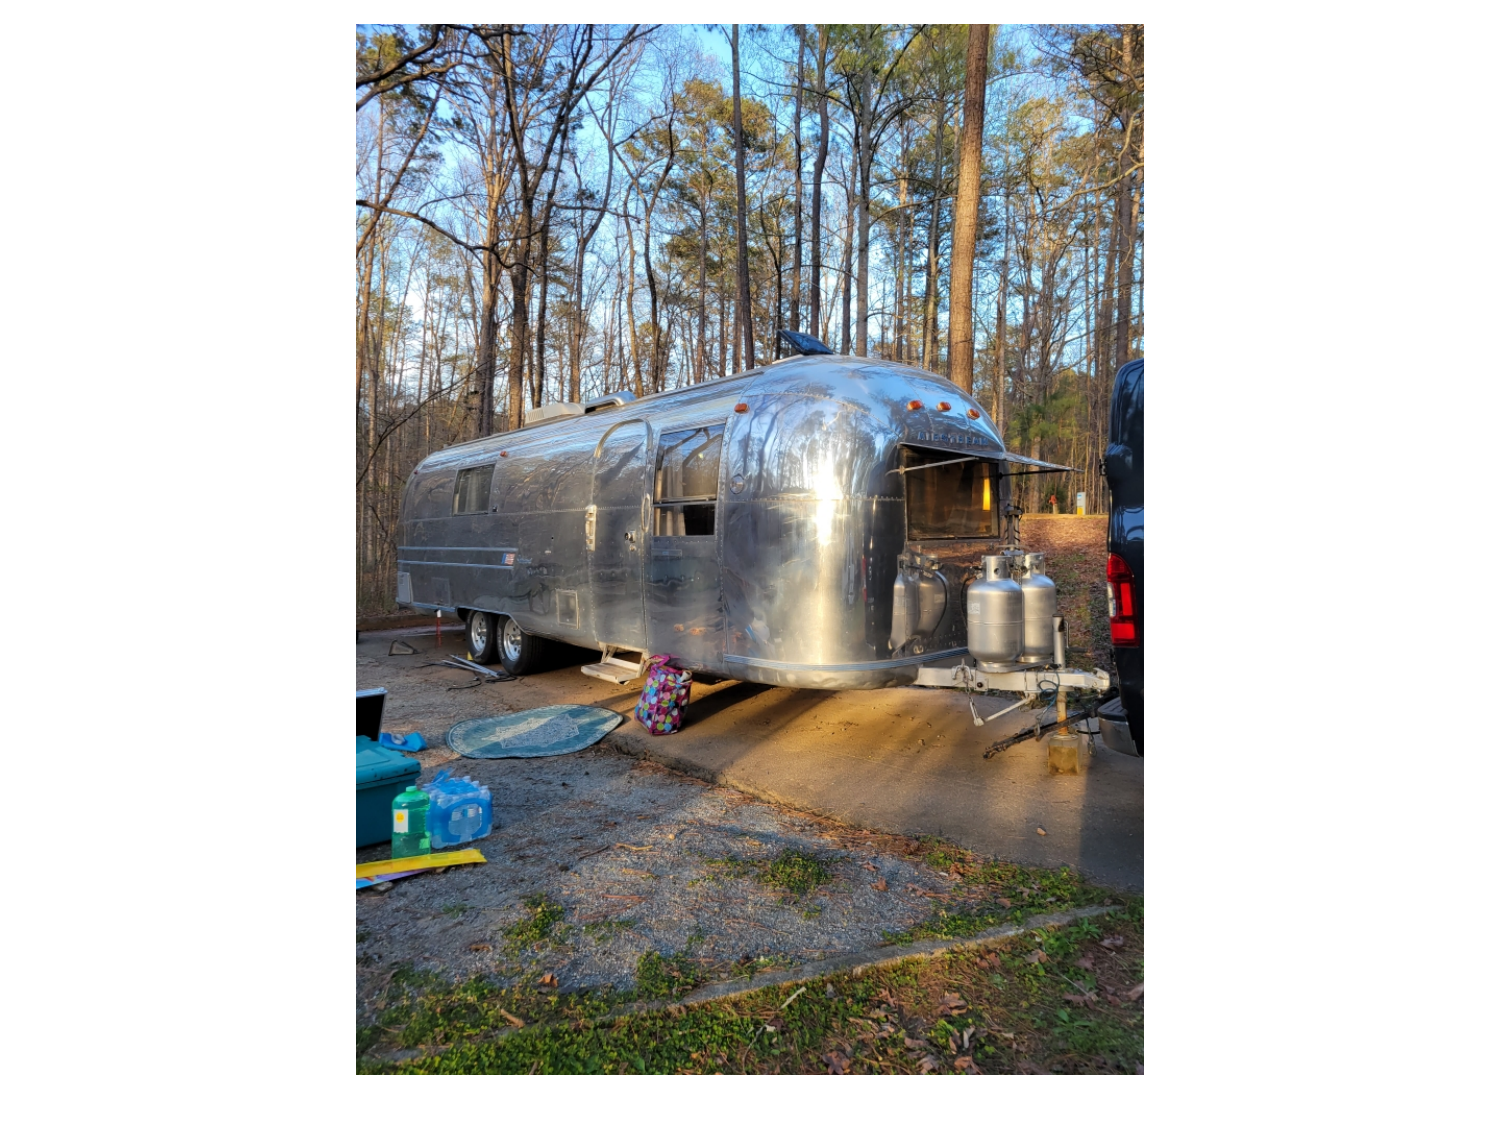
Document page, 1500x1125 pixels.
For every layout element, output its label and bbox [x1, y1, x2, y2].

picture [356, 24, 1144, 1076]
picture [397, 773, 414, 777]
picture [356, 784, 395, 793]
